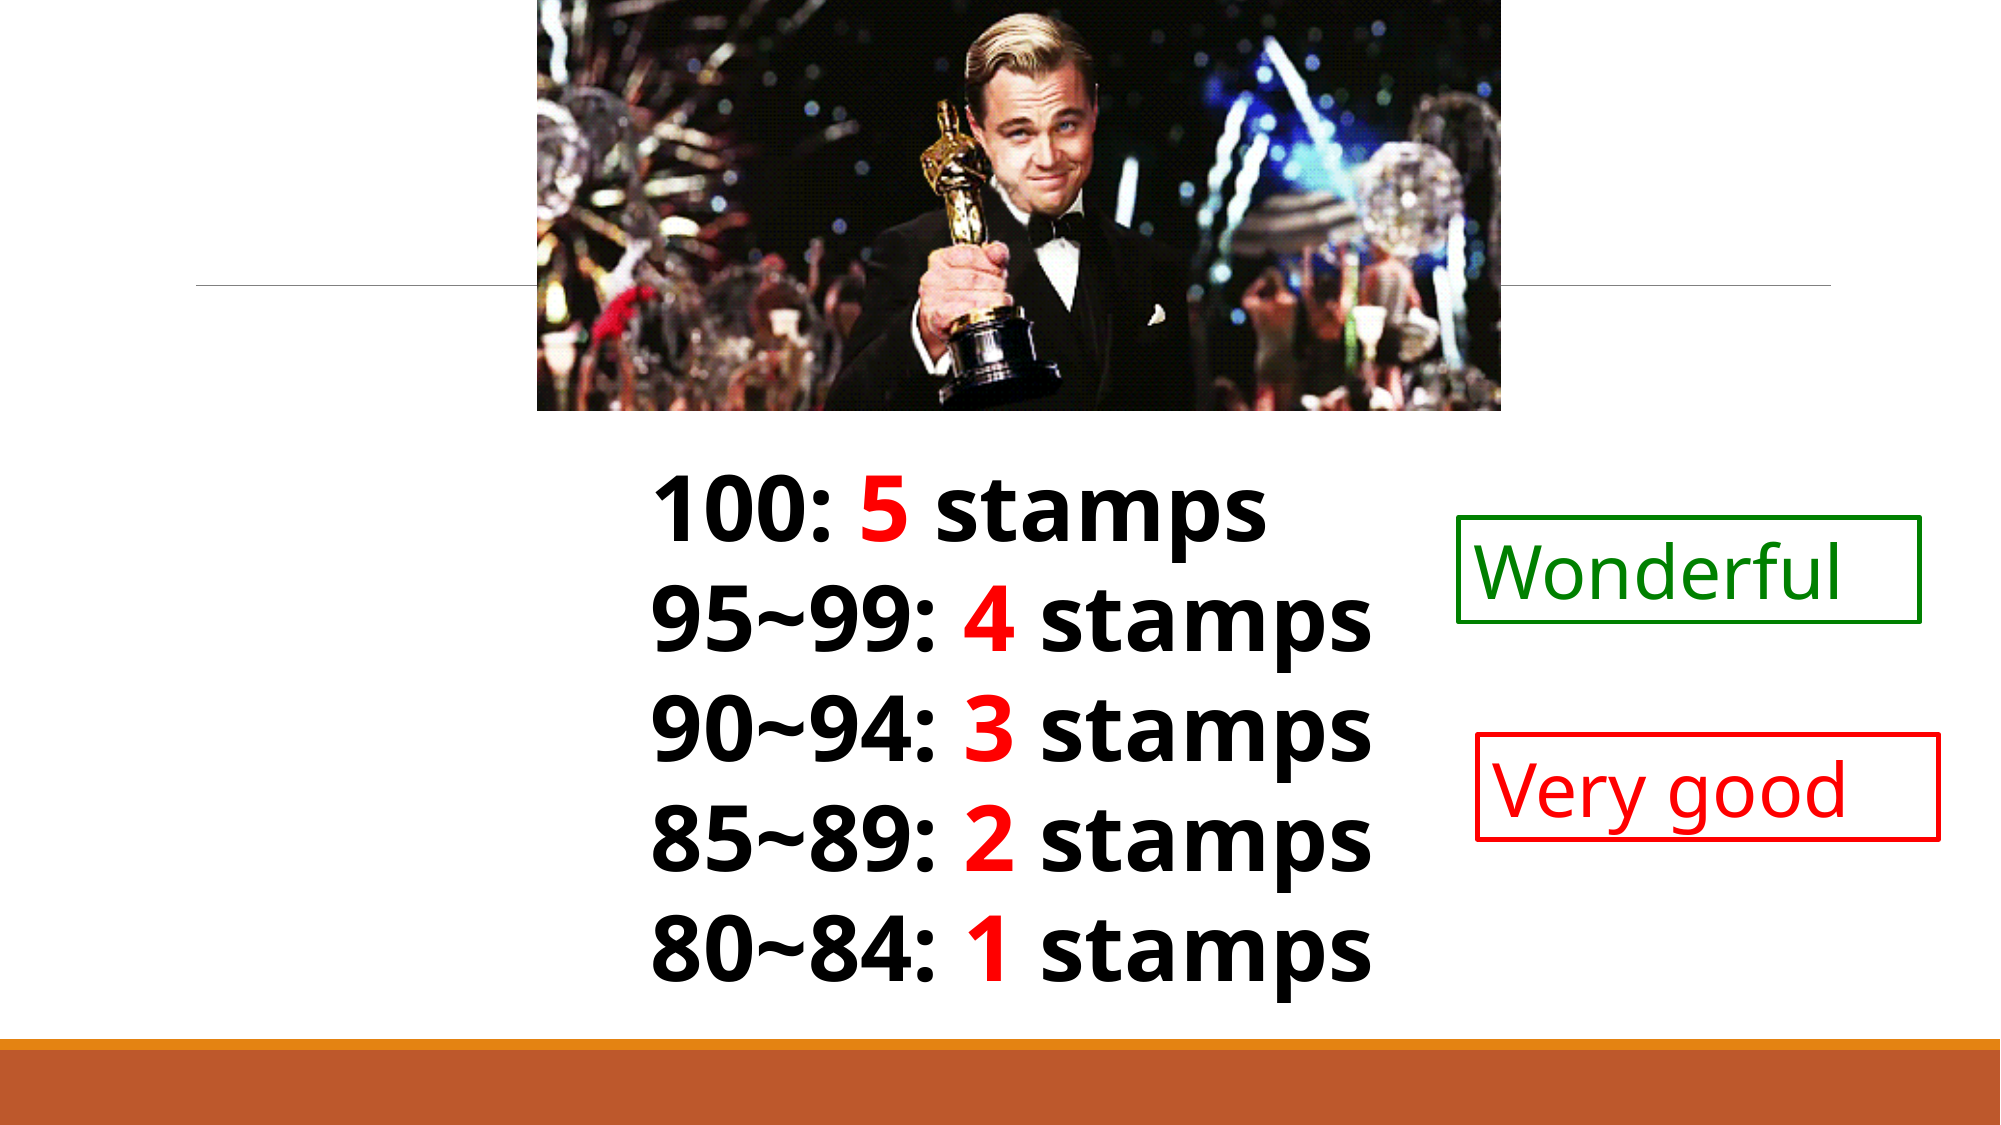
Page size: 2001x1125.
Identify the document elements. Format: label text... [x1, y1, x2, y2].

text_box Very good [1477, 734, 1939, 840]
text_box 100: 5 stamps 95~99: 4 stamps 90~94: 3 stamps 85~89: 2 stamps 80~84: 1 stamps [636, 442, 2000, 1052]
text_box Wonderful [1458, 517, 1920, 622]
picture [537, 0, 1502, 411]
